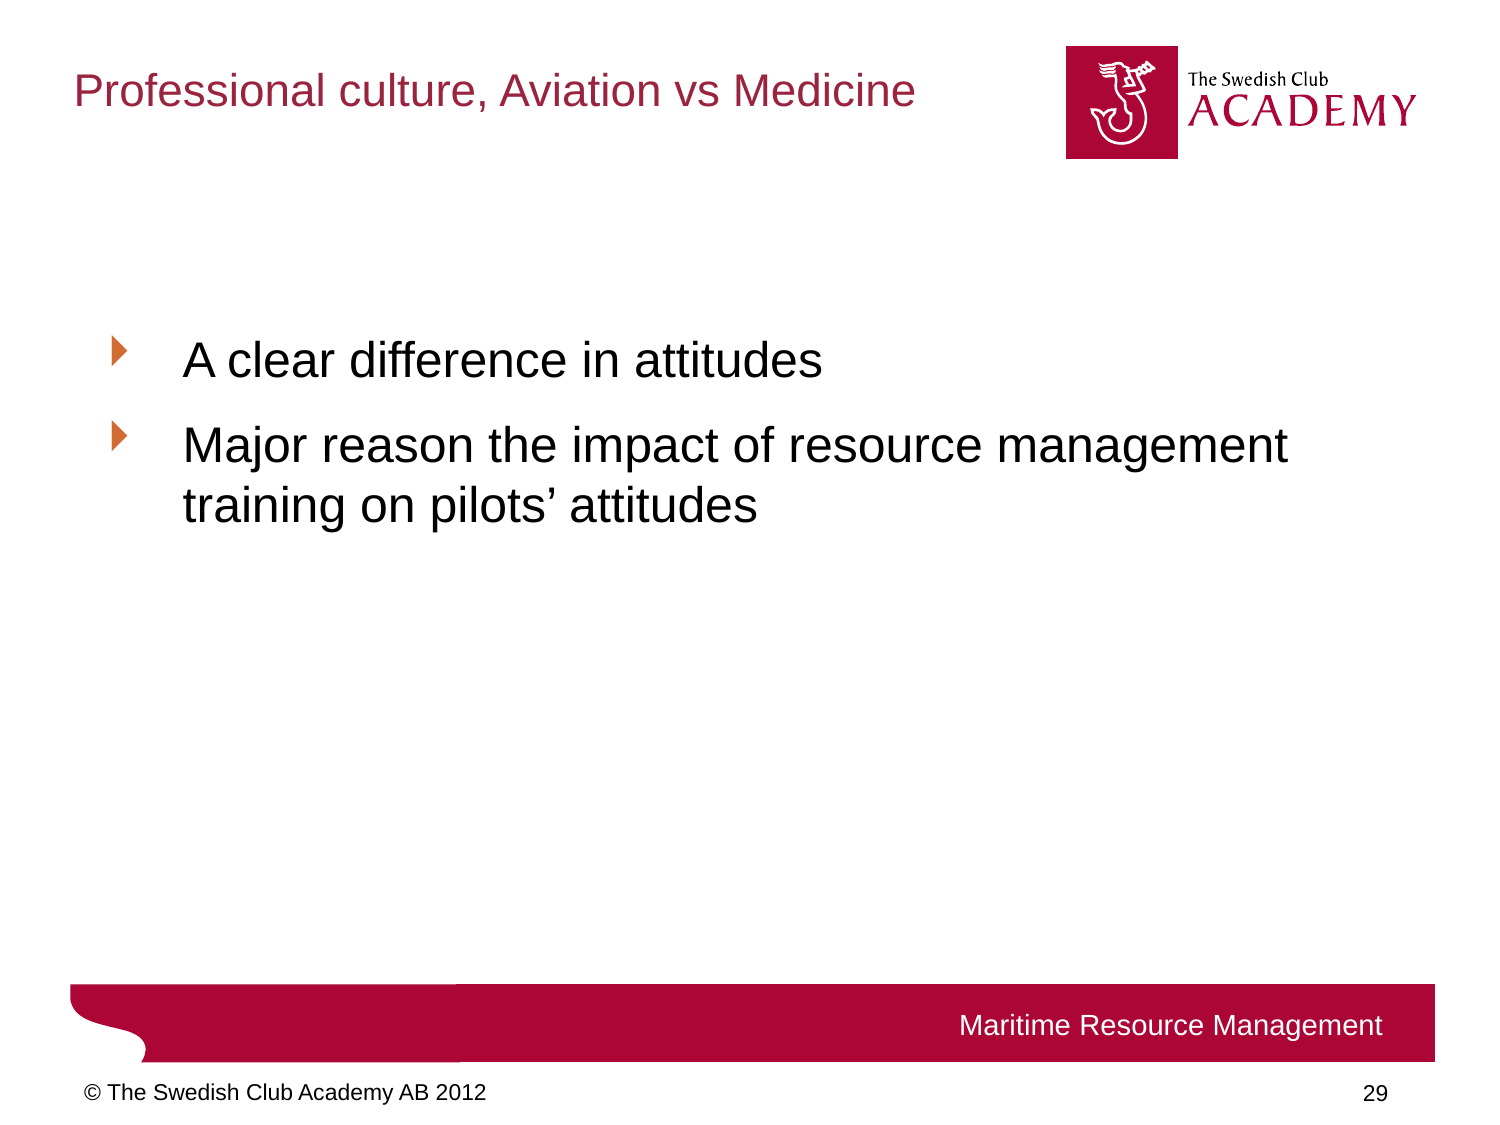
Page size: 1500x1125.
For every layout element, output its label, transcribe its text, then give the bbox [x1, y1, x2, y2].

text_box A clear difference in attitudes Major reason the impact of resource management training on pilots’ attitudes [82, 320, 1407, 540]
text_box Maritime Resource Management [167, 998, 1399, 1050]
text_box Professional culture, Aviation vs Medicine [58, 33, 1407, 144]
